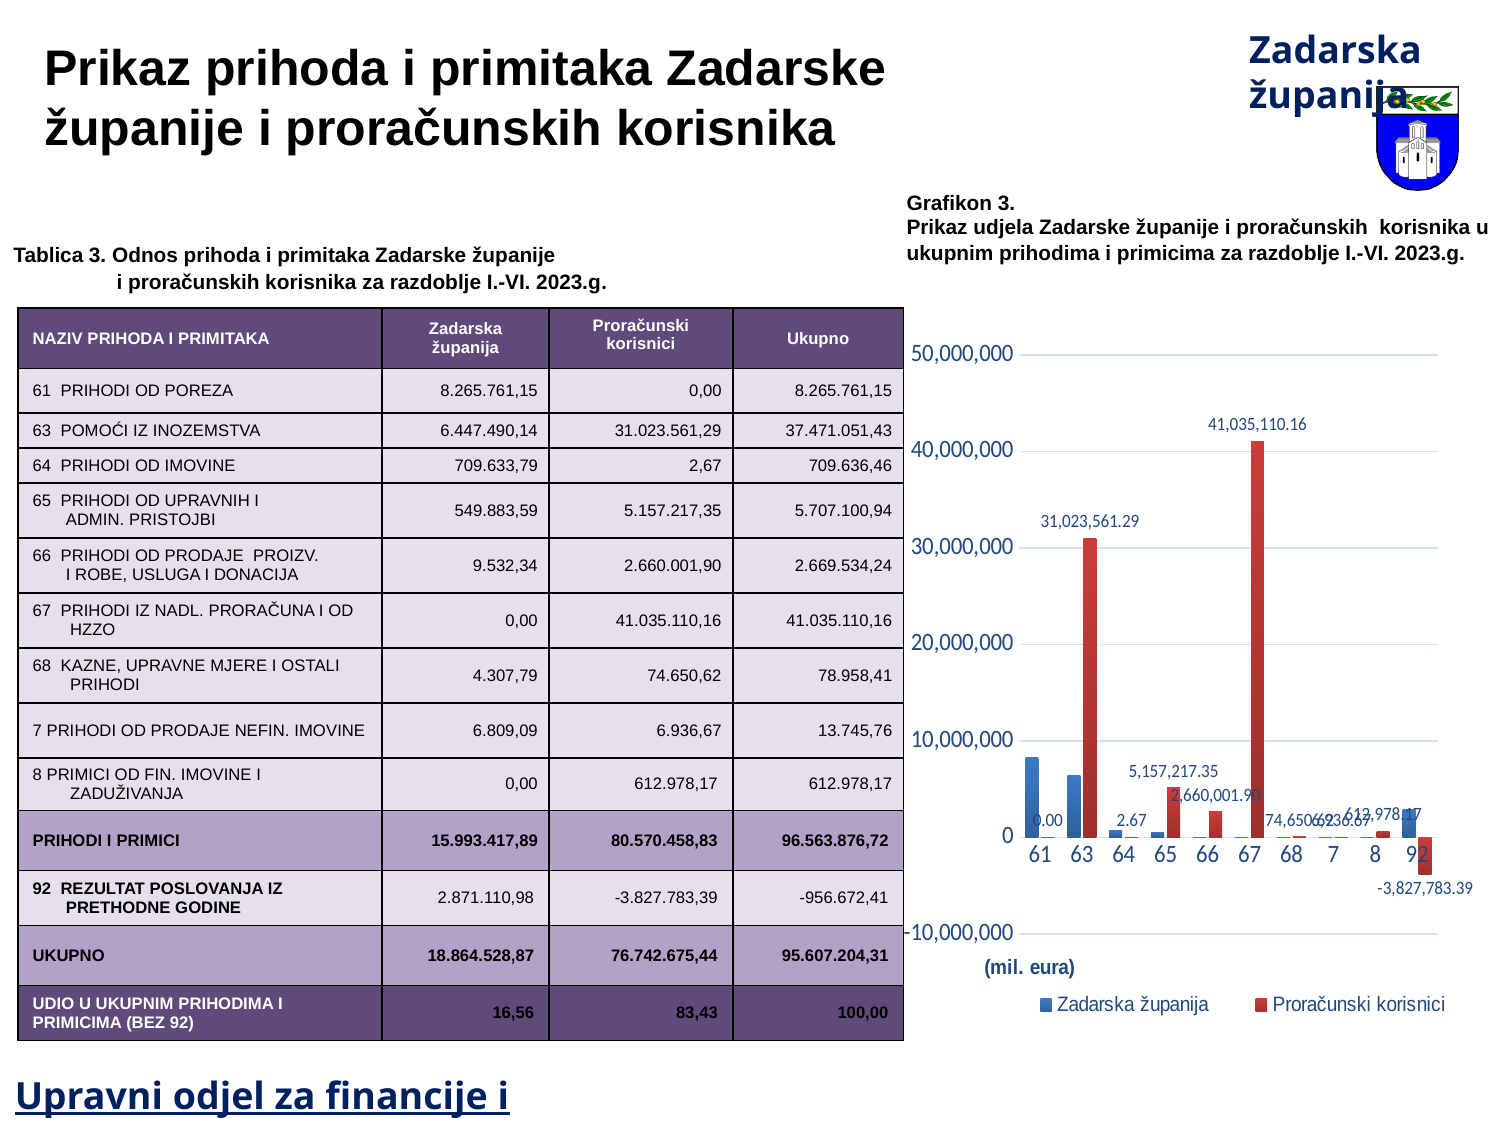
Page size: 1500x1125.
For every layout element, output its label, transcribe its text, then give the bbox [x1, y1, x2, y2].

table_header NAZIV PRIHODA I PRIMITAKA [19, 309, 381, 368]
table_cell 8.265.761,15 [734, 369, 898, 412]
table_cell 0,00 [383, 594, 548, 647]
table_cell -956.672,41 [734, 871, 898, 925]
table_cell 5.707.100,94 [734, 484, 898, 537]
table_cell 7 PRIHODI OD PRODAJE NEFIN. IMOVINE [19, 704, 381, 757]
table_cell 2.669.534,24 [734, 539, 898, 592]
table_cell 6.447.490,14 [383, 414, 548, 447]
table_cell 612.978,17 [550, 759, 732, 810]
table_cell -3.827.783,39 [550, 871, 732, 925]
title Prikaz prihoda i primitaka Zadarske županije i proračunskih korisnika [29, 54, 1105, 138]
table_cell 41.035.110,16 [734, 594, 898, 647]
table_cell 16,56 [383, 986, 548, 1040]
table_cell 6.936,67 [550, 704, 732, 757]
table_cell 549.883,59 [383, 484, 548, 537]
picture [1375, 86, 1459, 191]
table_cell 92 REZULTAT POSLOVANJA IZ PRETHODNE GODINE [19, 871, 381, 925]
table_cell PRIHODI I PRIMICI [19, 811, 381, 870]
table_cell 612.978,17 [734, 759, 898, 810]
table_header Ukupno [734, 309, 898, 368]
text_box Upravni odjel za financije i proračun [0, 1064, 610, 1125]
table_cell 709.636,46 [734, 449, 898, 482]
table_cell 65 PRIHODI OD UPRAVNIH I ADMIN. PRISTOJBI [19, 484, 381, 537]
table_cell 31.023.561,29 [550, 414, 732, 447]
table_cell 0,00 [383, 759, 548, 810]
table_header Proračunski korisnici [550, 309, 732, 368]
table_cell 18.864.528,87 [383, 926, 548, 985]
chart [903, 257, 1500, 1027]
table_cell 63 POMOĆI IZ INOZEMSTVA [19, 414, 381, 447]
table_cell UDIO U UKUPNIM PRIHODIMA I PRIMICIMA (BEZ 92) [19, 986, 381, 1040]
table_cell 13.745,76 [734, 704, 898, 757]
table_cell 5.157.217,35 [550, 484, 732, 537]
table_cell 2.660.001,90 [550, 539, 732, 592]
table_cell 67 PRIHODI IZ NADL. PRORAČUNA I OD HZZO [19, 594, 381, 647]
table_cell UKUPNO [19, 926, 381, 985]
table_cell 37.471.051,43 [734, 414, 898, 447]
table_cell 8.265.761,15 [383, 369, 548, 412]
table_cell 6.809,09 [383, 704, 548, 757]
table_cell 4.307,79 [383, 649, 548, 702]
table_cell 64 PRIHODI OD IMOVINE [19, 449, 381, 482]
table_cell 66 PRIHODI OD PRODAJE PROIZV. I ROBE, USLUGA I DONACIJA [19, 539, 381, 592]
table_cell 95.607.204,31 [734, 926, 898, 985]
table_header Zadarska županija [383, 309, 548, 368]
table_cell 2.871.110,98 [383, 871, 548, 925]
table_cell 15.993.417,89 [383, 811, 548, 870]
table_cell 709.633,79 [383, 449, 548, 482]
table_cell 8 PRIMICI OD FIN. IMOVINE I ZADUŽIVANJA [19, 759, 381, 810]
table_cell 0,00 [550, 369, 732, 412]
text_box Grafikon 3. Prikaz udjela Zadarske županije i proračunskih korisnika u ukupnim prihodima i primicima za razdoblje I.-VI. 2023.g. [891, 174, 1500, 279]
text_box Zadarska županija [1234, 19, 1480, 124]
table_cell 41.035.110,16 [550, 594, 732, 647]
table_cell 68 KAZNE, UPRAVNE MJERE I OSTALI PRIHODI [19, 649, 381, 702]
table_cell 2,67 [550, 449, 732, 482]
table_cell 80.570.458,83 [550, 811, 732, 870]
table_cell 9.532,34 [383, 539, 548, 592]
table_cell 76.742.675,44 [550, 926, 732, 985]
table_cell 100,00 [734, 986, 903, 1040]
table_cell 74.650,62 [550, 649, 732, 702]
text_box Tablica 3. Odnos prihoda i primitaka Zadarske županije i proračunskih korisnika za razdoblje I.-VI. 2023.g. [0, 234, 790, 302]
table_cell 96.563.876,72 [734, 811, 898, 870]
table_cell 83,43 [550, 986, 732, 1040]
table_cell 78.958,41 [734, 649, 898, 702]
table_cell 61 PRIHODI OD POREZA [19, 369, 381, 412]
